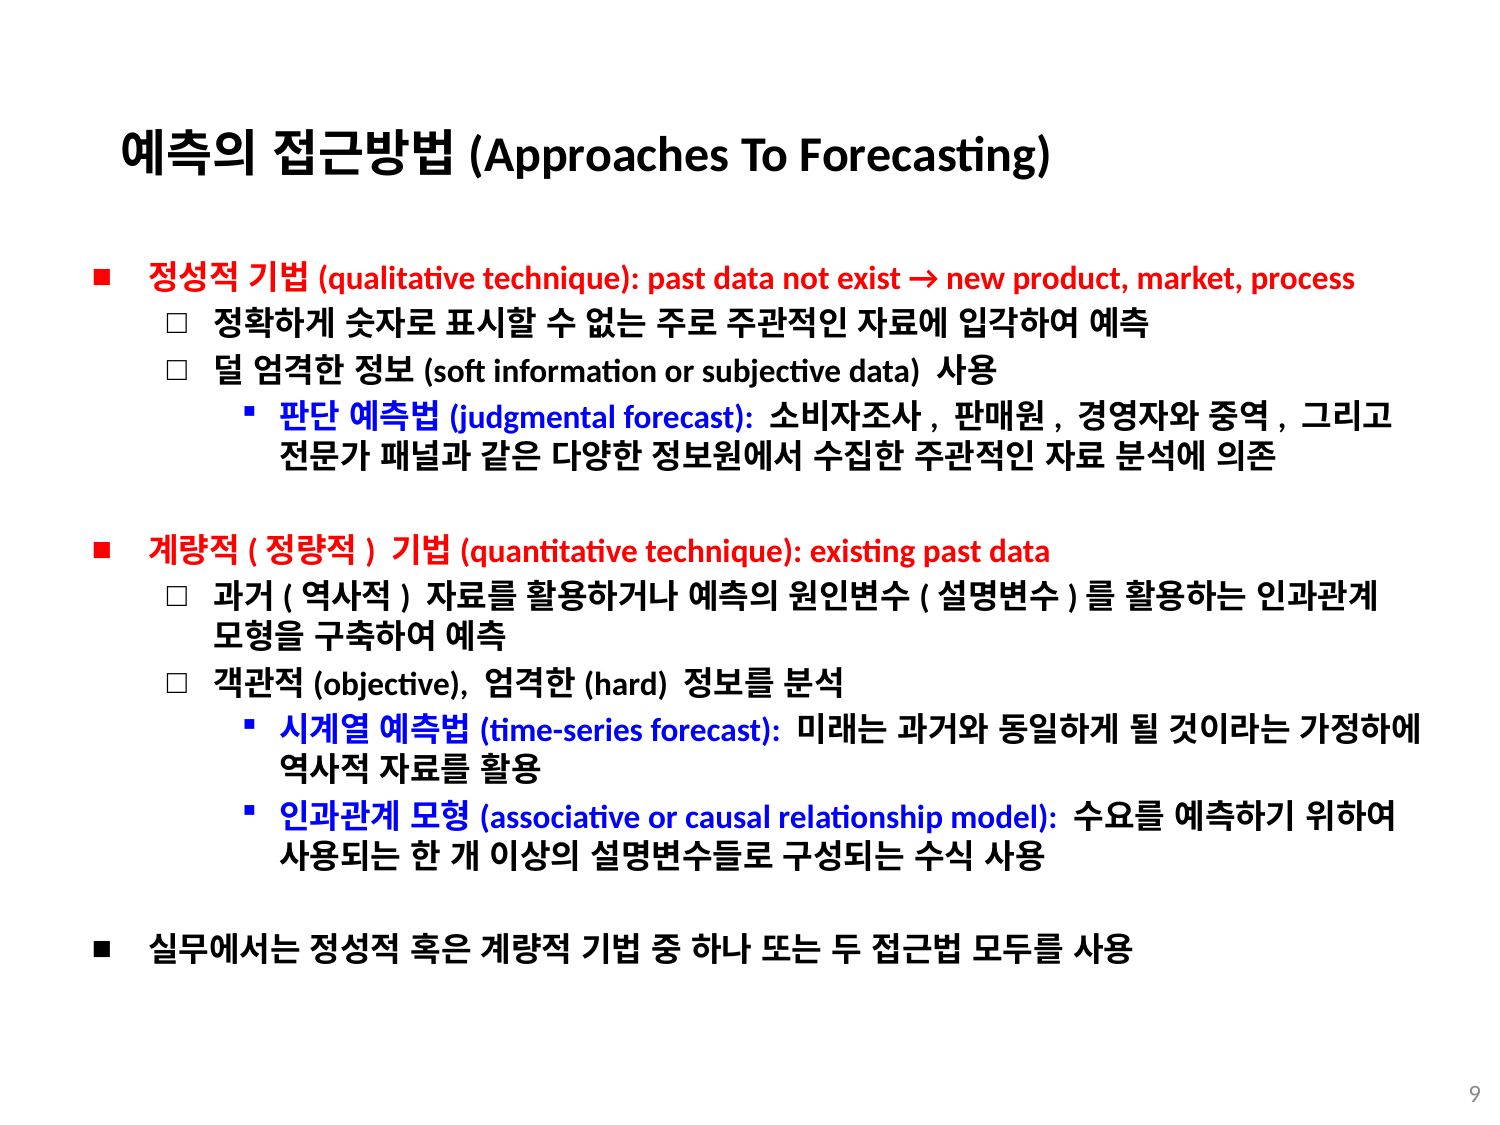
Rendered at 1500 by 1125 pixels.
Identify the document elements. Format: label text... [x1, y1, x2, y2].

slide_number 9 [1103, 1062, 1497, 1123]
list 정성적 기법(qualitative technique): past data not exist → new product, market, process 정확하게 숫자로 표시할 수 없는 주로 주관적인 자료에 입각하여 예측 덜 엄격한 정보(soft information or subjective data) 사용 판단 예측법(judgmental forecast): 소비자조사, 판매원, 경영자와 중역, 그리고 전문가 패널과 같은 다양한 정보원에서 수집한 주관적인 자료 분석에 의존 계량적(정량적) 기법(quantitative technique): existing past data 과거(역사적) 자료를 활용하거나 예측의 원인변수(설명변수)를 활용하는 인과관계 모형을 구축하여 예측 객관적(objective), 엄격한(hard) 정보를 분석 시계열 예측법(time-series forecast): 미래는 과거와 동일하게 될 것이라는 가정하에 역사적 자료를 활용 인과관계 모형(associative or causal relationship model): 수요를 예측하기 위하여 사용되는 한 개 이상의 설명변수들로 구성되는 수식 사용 실무에서는 정성적 혹은 계량적 기법 중 하나 또는 두 접근법 모두를 사용 [91, 255, 1440, 1063]
list 예측의 접근방법(Approaches To Forecasting) [120, 35, 1316, 199]
